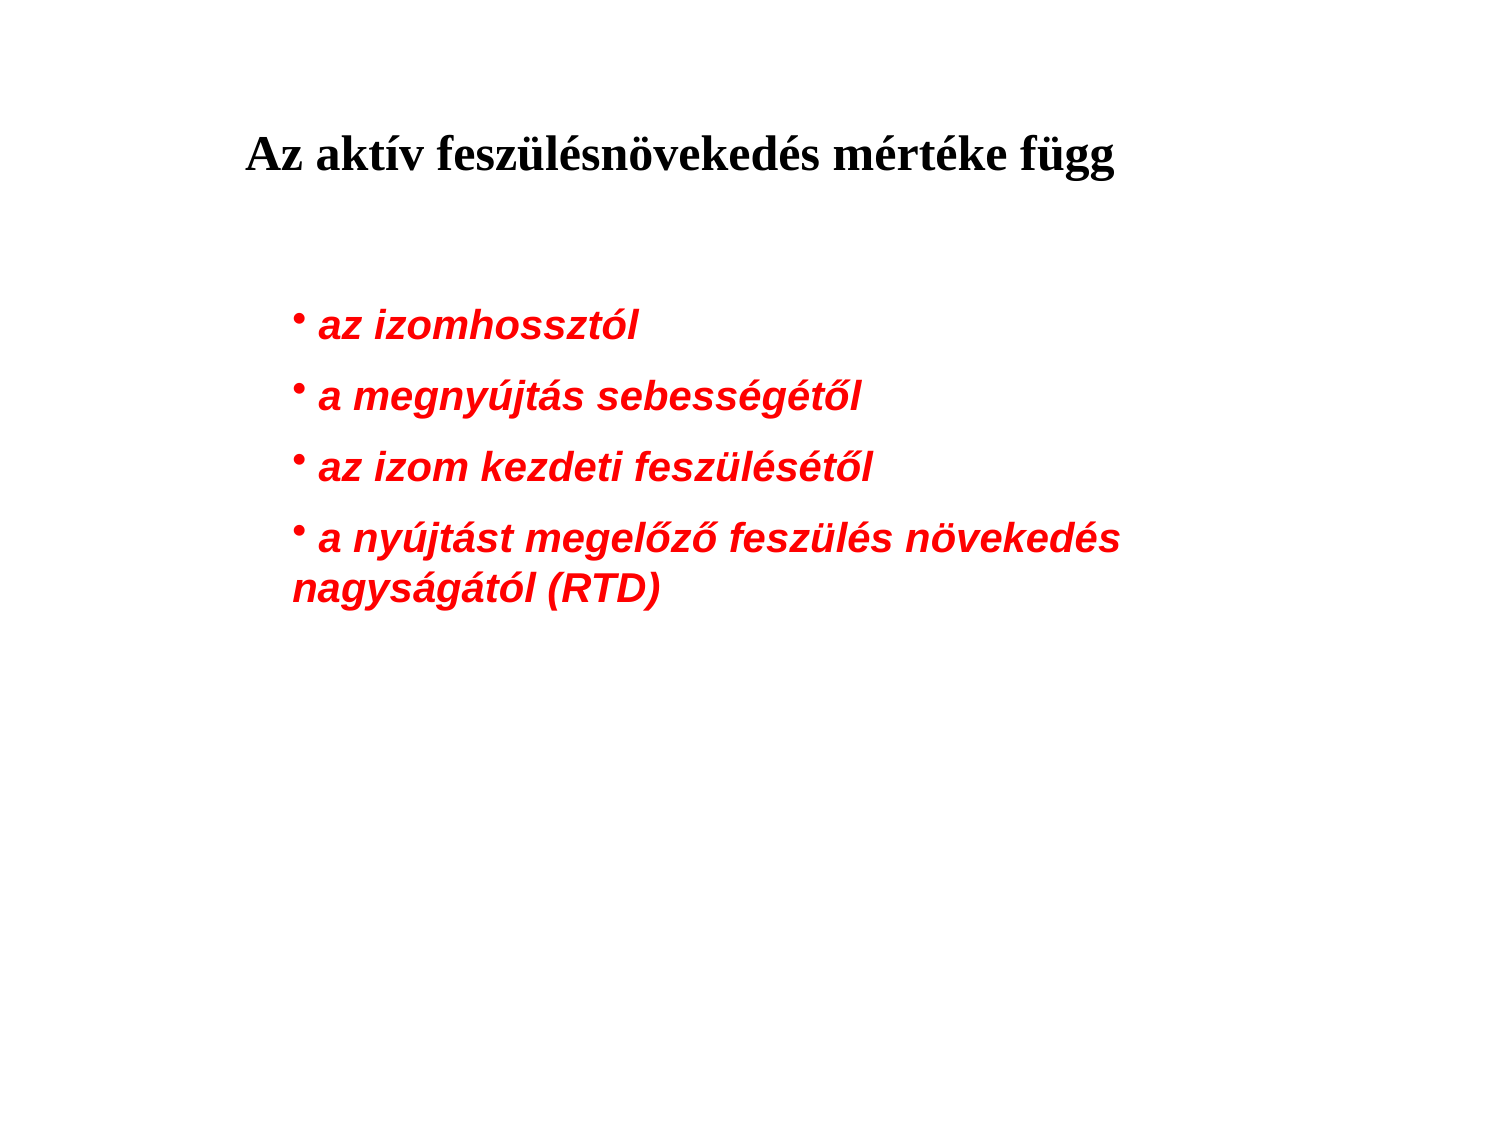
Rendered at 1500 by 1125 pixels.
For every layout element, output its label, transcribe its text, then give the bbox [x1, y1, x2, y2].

text_box az izomhossztól a megnyújtás sebességétől az izom kezdeti feszülésétől a nyújtást megelőző feszülés növekedés nagyságától (RTD) [277, 290, 1211, 619]
text_box Az aktív feszülésnövekedés mértéke függ [230, 113, 1211, 189]
